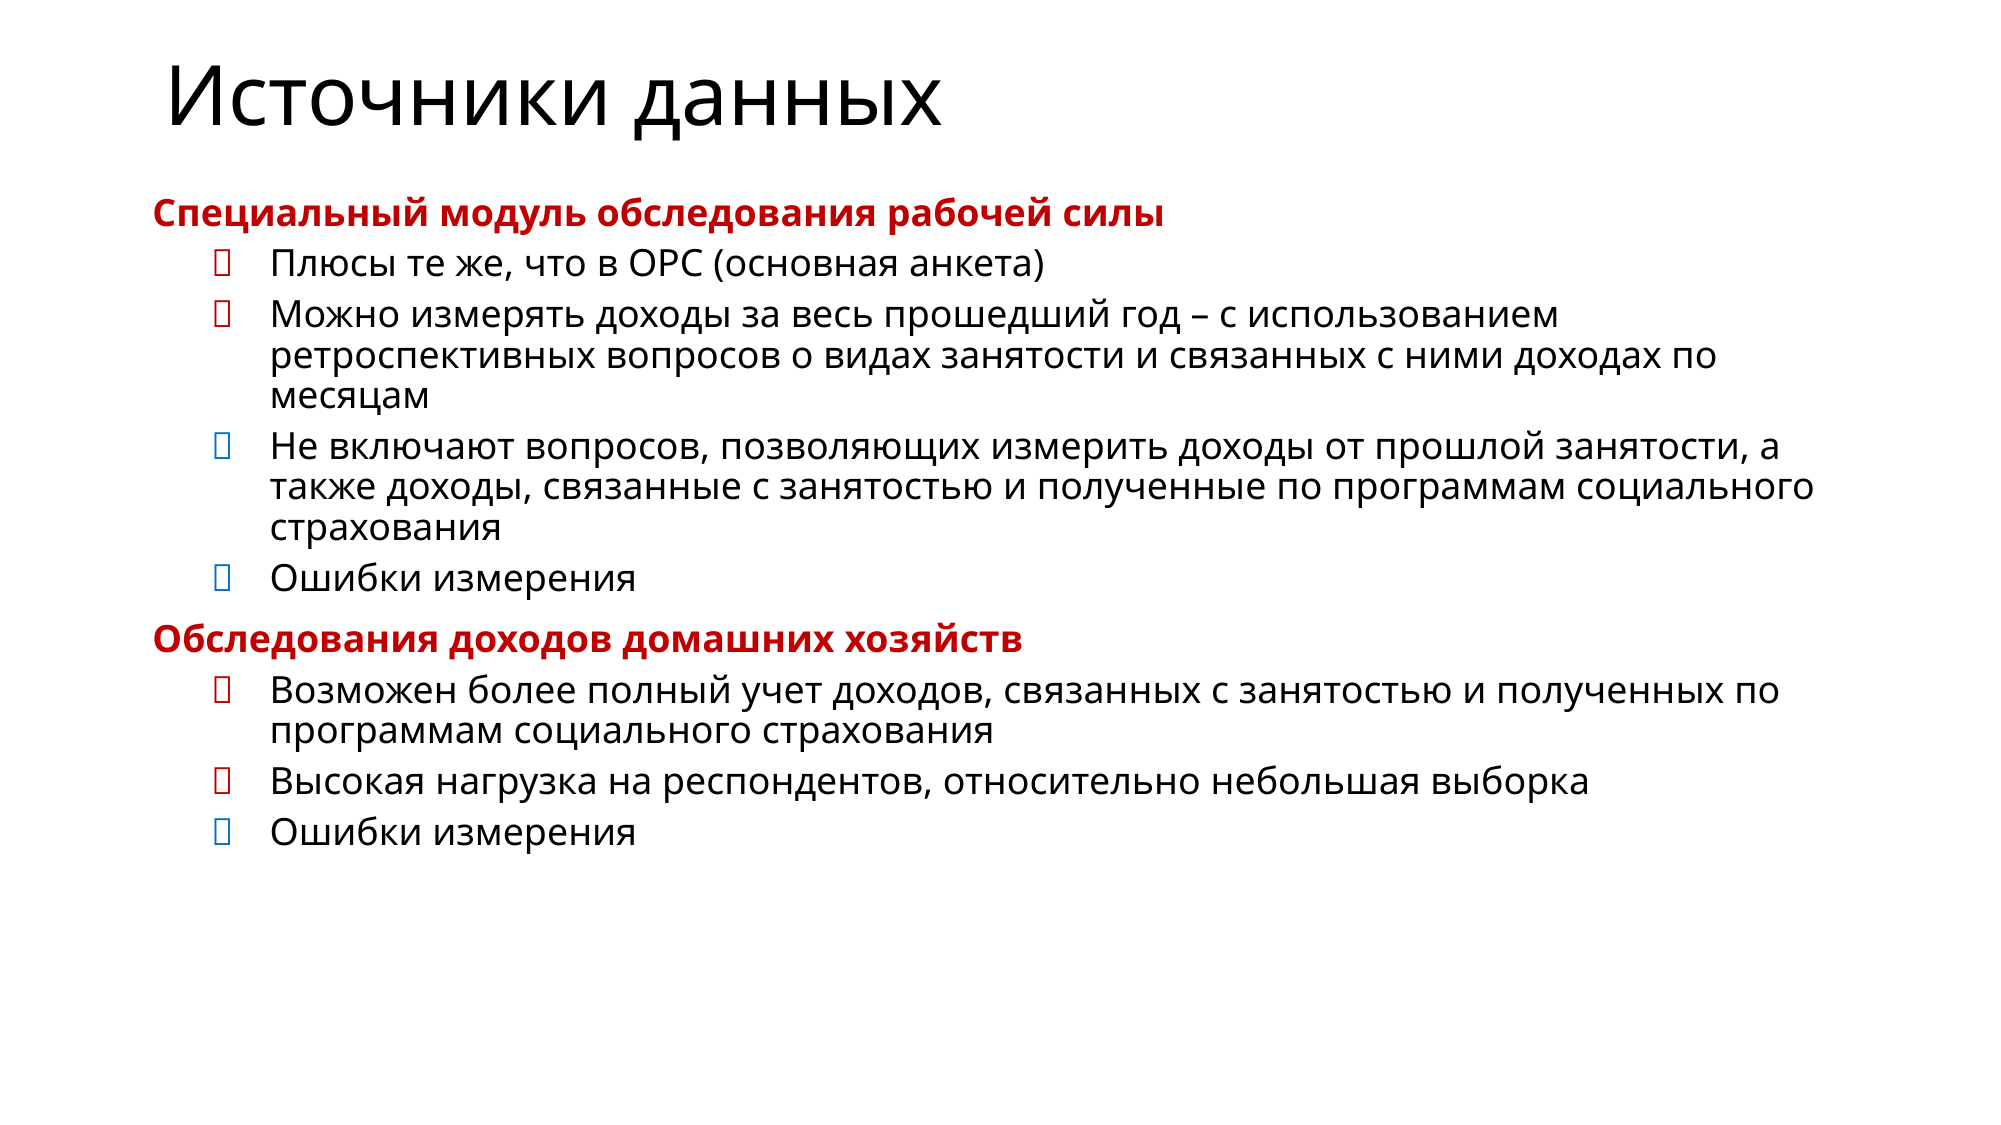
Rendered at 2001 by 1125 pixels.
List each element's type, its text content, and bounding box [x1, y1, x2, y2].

title Источники данных [149, 33, 1875, 164]
list Специальный модуль обследования рабочей силы  Плюсы те же, что в ОРС (основная анкета)  Можно измерять доходы за весь прошедший год – с использованием ретроспективных вопросов о видах занятости и связанных с ними доходах по месяцам  Не включают вопросов, позволяющих измерить доходы от прошлой занятости, а также доходы, связанные с занятостью и полученные по программам социального страхования  Ошибки измерения Обследования доходов домашних хозяйств  Возможен более полный учет доходов, связанных с занятостью и полученных по программам социального страхования  Высокая нагрузка на респондентов, относительно небольшая выборка  Ошибки измерения [137, 186, 1863, 1014]
